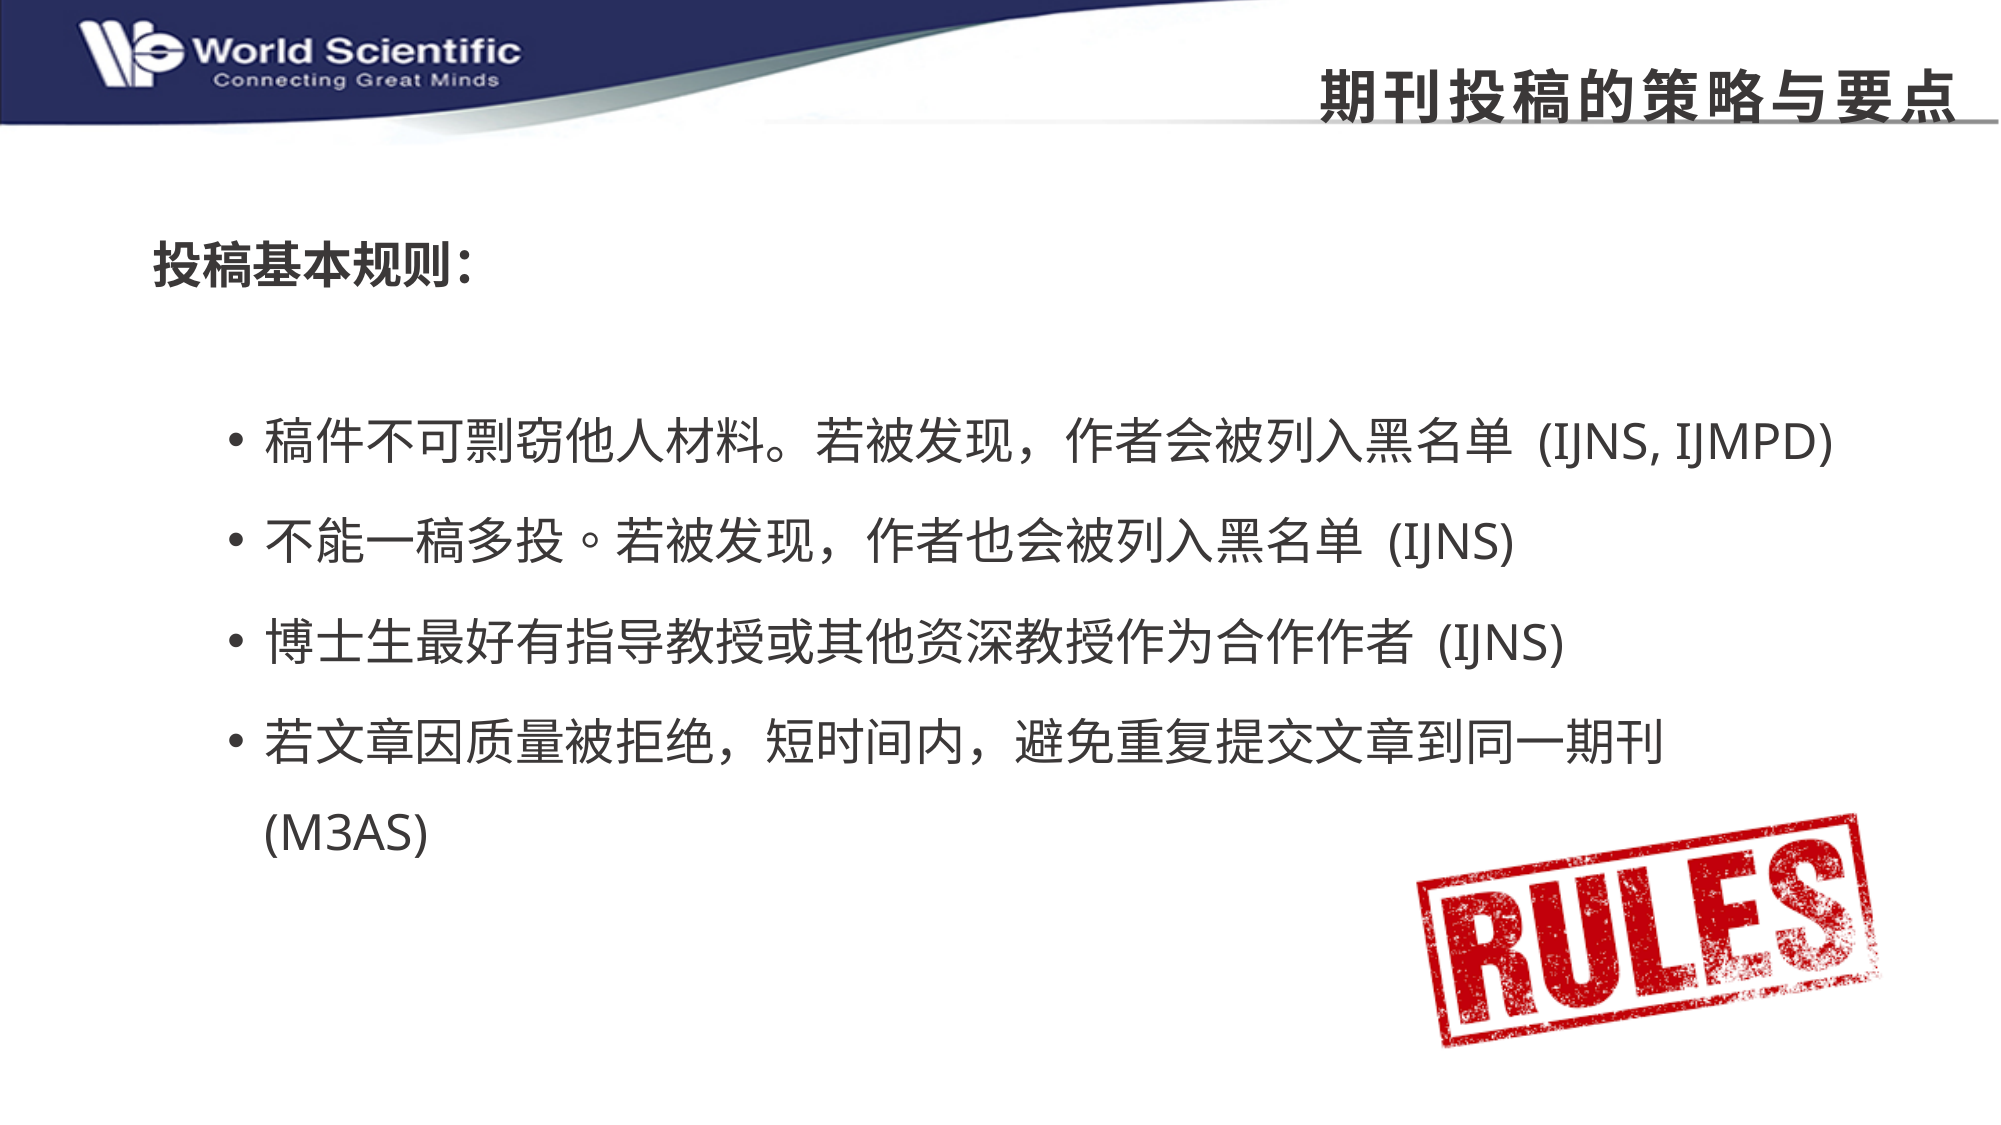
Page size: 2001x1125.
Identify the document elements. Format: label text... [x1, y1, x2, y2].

picture [0, 0, 2001, 1125]
text_box 期刊投稿的策略与要点 [1304, 52, 1974, 138]
list 投稿基本规则： 稿件不可剽窃他人材料。若被发现，作者会被列入黑名单 (IJNS, IJMPD) 不能一稿多投。若被发现，作者也会被列入黑名单 (IJNS) 博士生最好有指导教授或其他资深教授作为合作作者 (IJNS) 若文章因质量被拒绝，短时间内，避免重复提交文章到同一期刊 (M3AS) [137, 232, 1863, 947]
